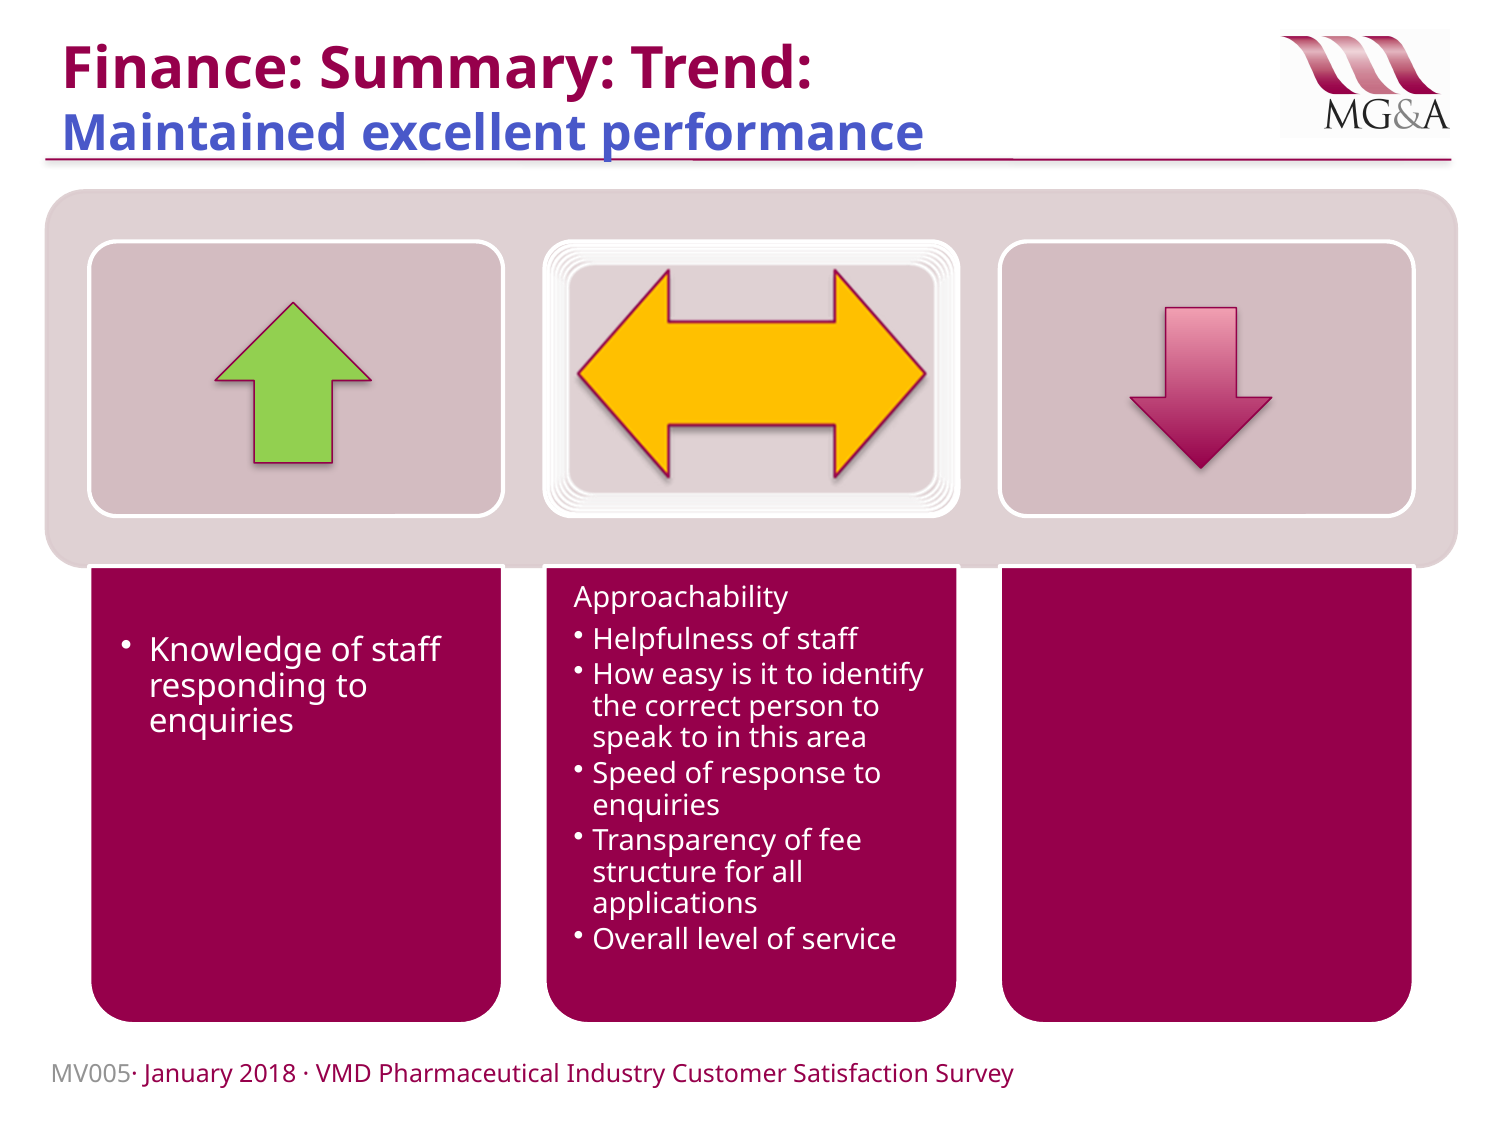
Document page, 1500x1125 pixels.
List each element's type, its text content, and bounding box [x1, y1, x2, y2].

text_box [46, 191, 1457, 1025]
picture [1291, 29, 1450, 138]
title Finance: Summary: Trend: Maintained excellent performance [46, 23, 1291, 139]
